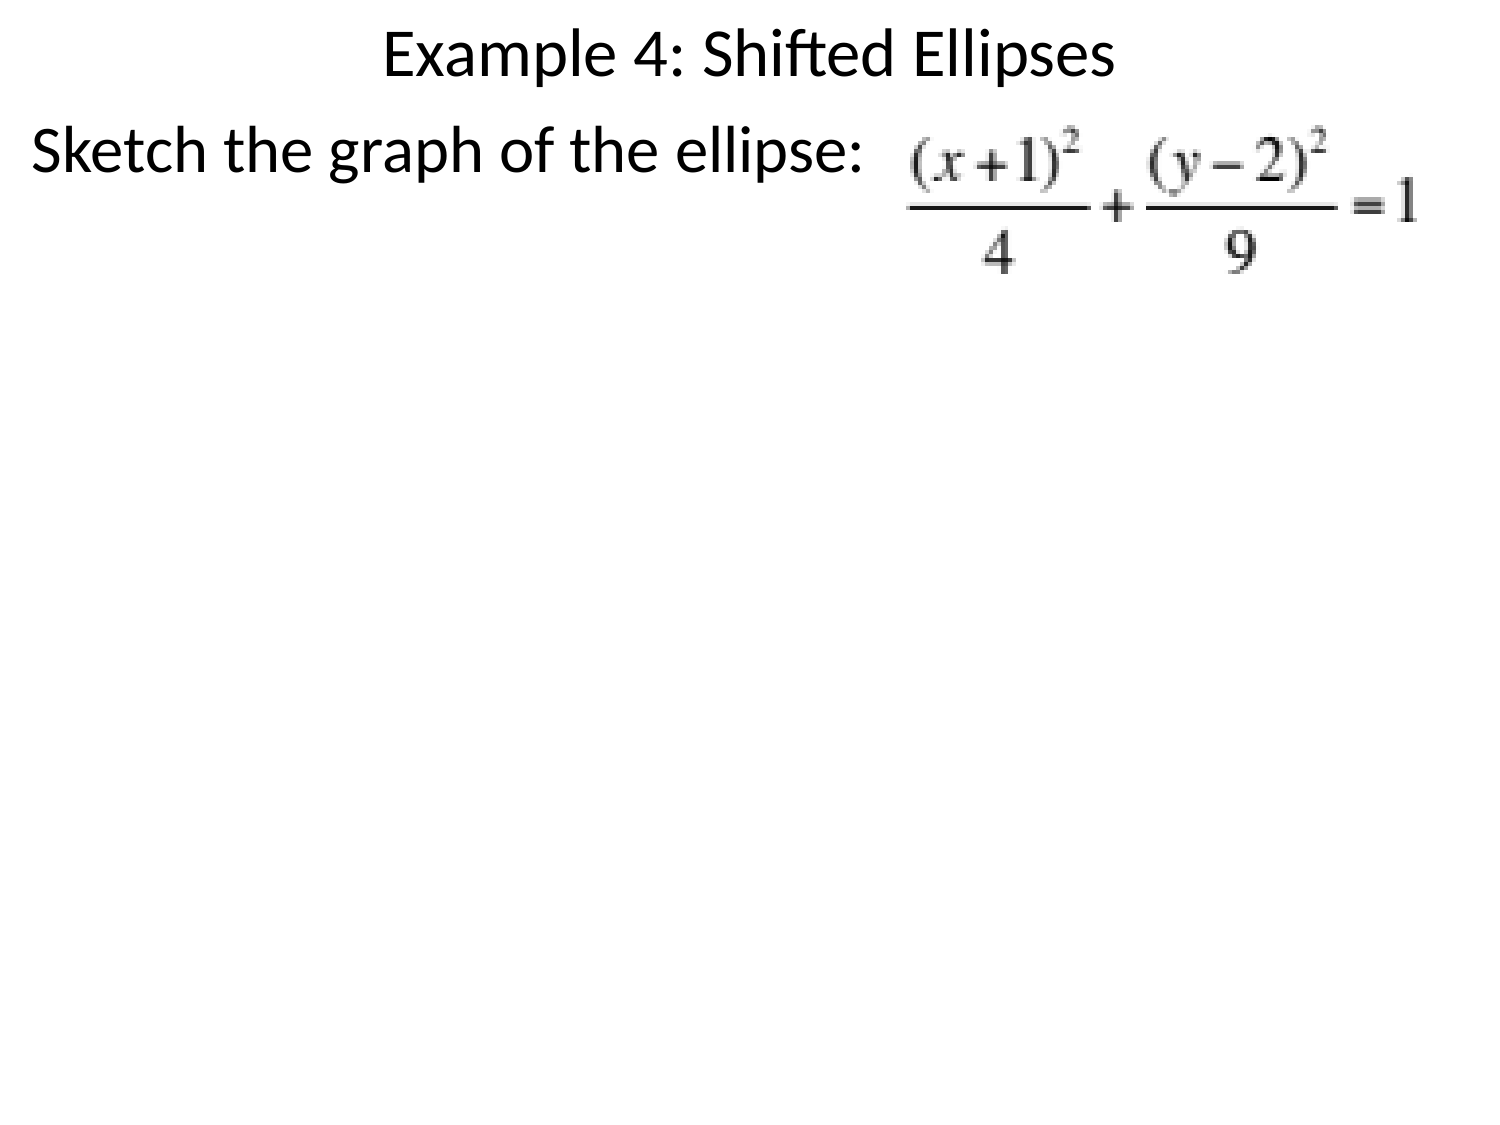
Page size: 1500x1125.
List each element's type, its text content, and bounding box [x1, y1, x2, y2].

title Example 4: Shifted Ellipses [75, 0, 1425, 98]
list Sketch the graph of the ellipse: [16, 98, 1425, 1005]
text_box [899, 113, 1426, 279]
